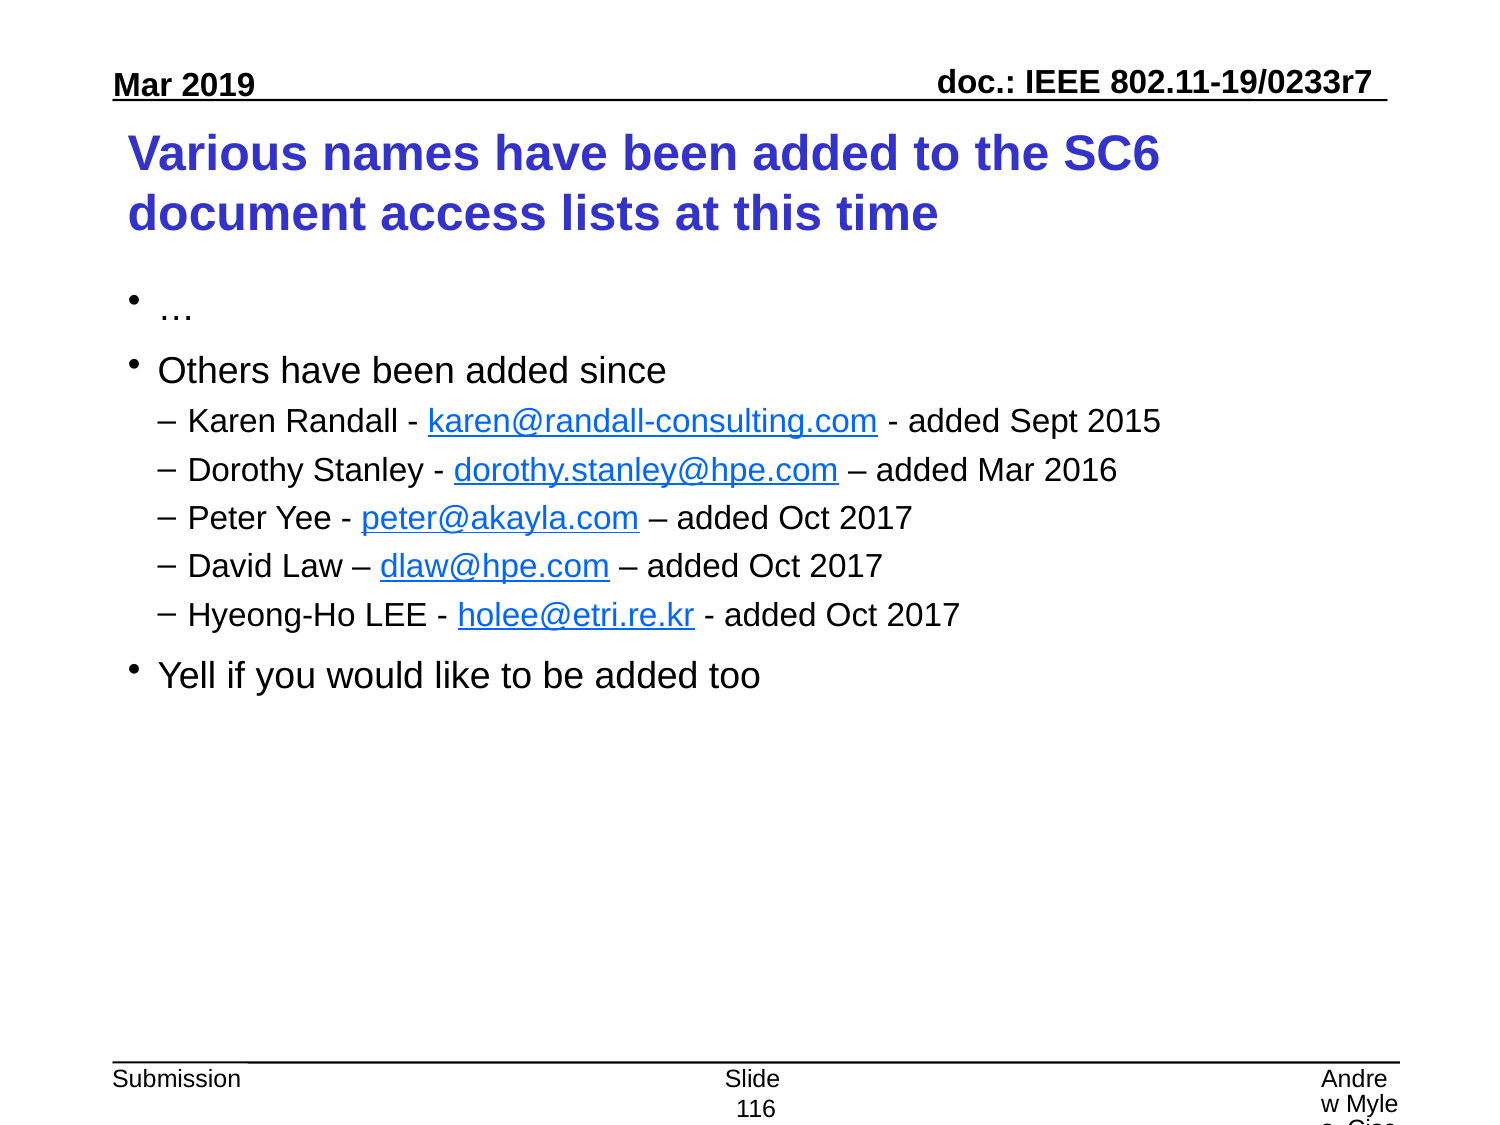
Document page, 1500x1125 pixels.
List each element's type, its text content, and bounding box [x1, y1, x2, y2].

slide_number Slide 116 [709, 1061, 803, 1093]
footer Andrew Myles, Cisco [1320, 1061, 1402, 1093]
title Various names have been added to the SC6 document access lists at this time [112, 112, 1388, 275]
list … Others have been added since Karen Randall - karen@randall-consulting.com - added Sept 2015 Dorothy Stanley - dorothy.stanley@hpe.com – added Mar 2016 Peter Yee - peter@akayla.com – added Oct 2017 David Law – dlaw@hpe.com – added Oct 2017 Hyeong-Ho LEE - holee@etri.re.kr - added Oct 2017 Yell if you would like to be added too [112, 275, 1388, 950]
